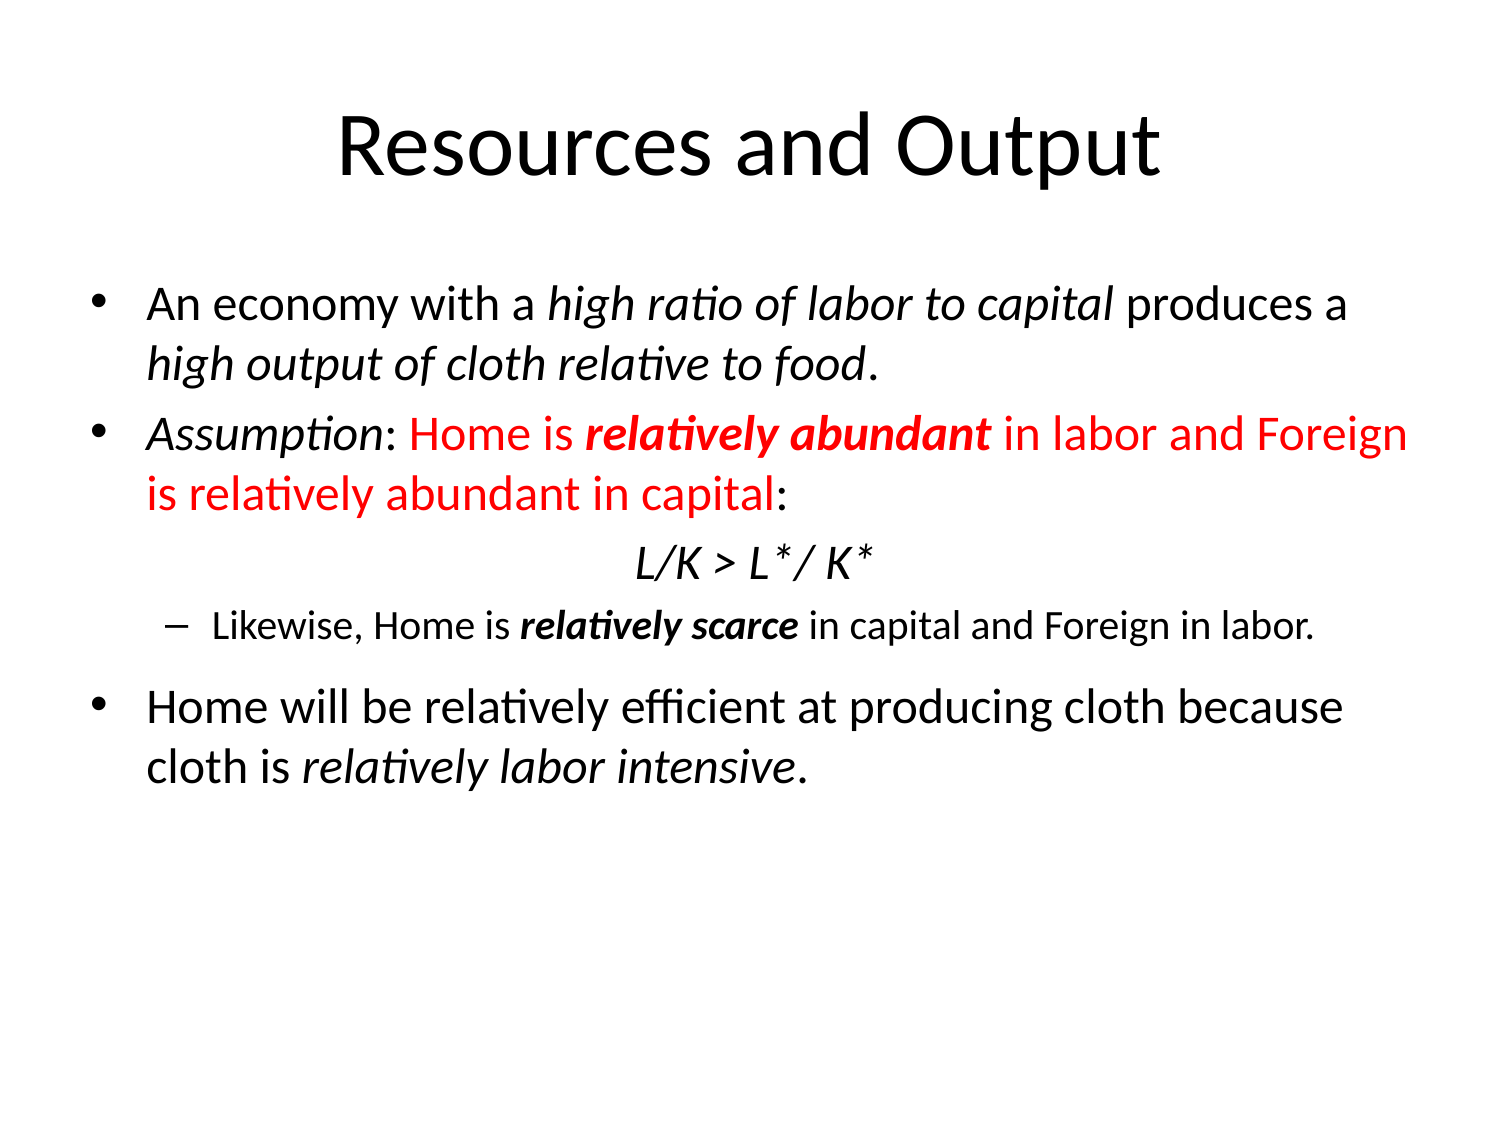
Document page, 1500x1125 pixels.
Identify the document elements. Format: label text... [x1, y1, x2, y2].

list An economy with a high ratio of labor to capital produces a high output of cloth relative to food. Assumption: Home is relatively abundant in labor and Foreign is relatively abundant in capital: L/K > L*/ K* Likewise, Home is relatively scarce in capital and Foreign in labor. Home will be relatively efficient at producing cloth because cloth is relatively labor intensive. [75, 262, 1425, 1005]
title Resources and Output [75, 45, 1425, 233]
